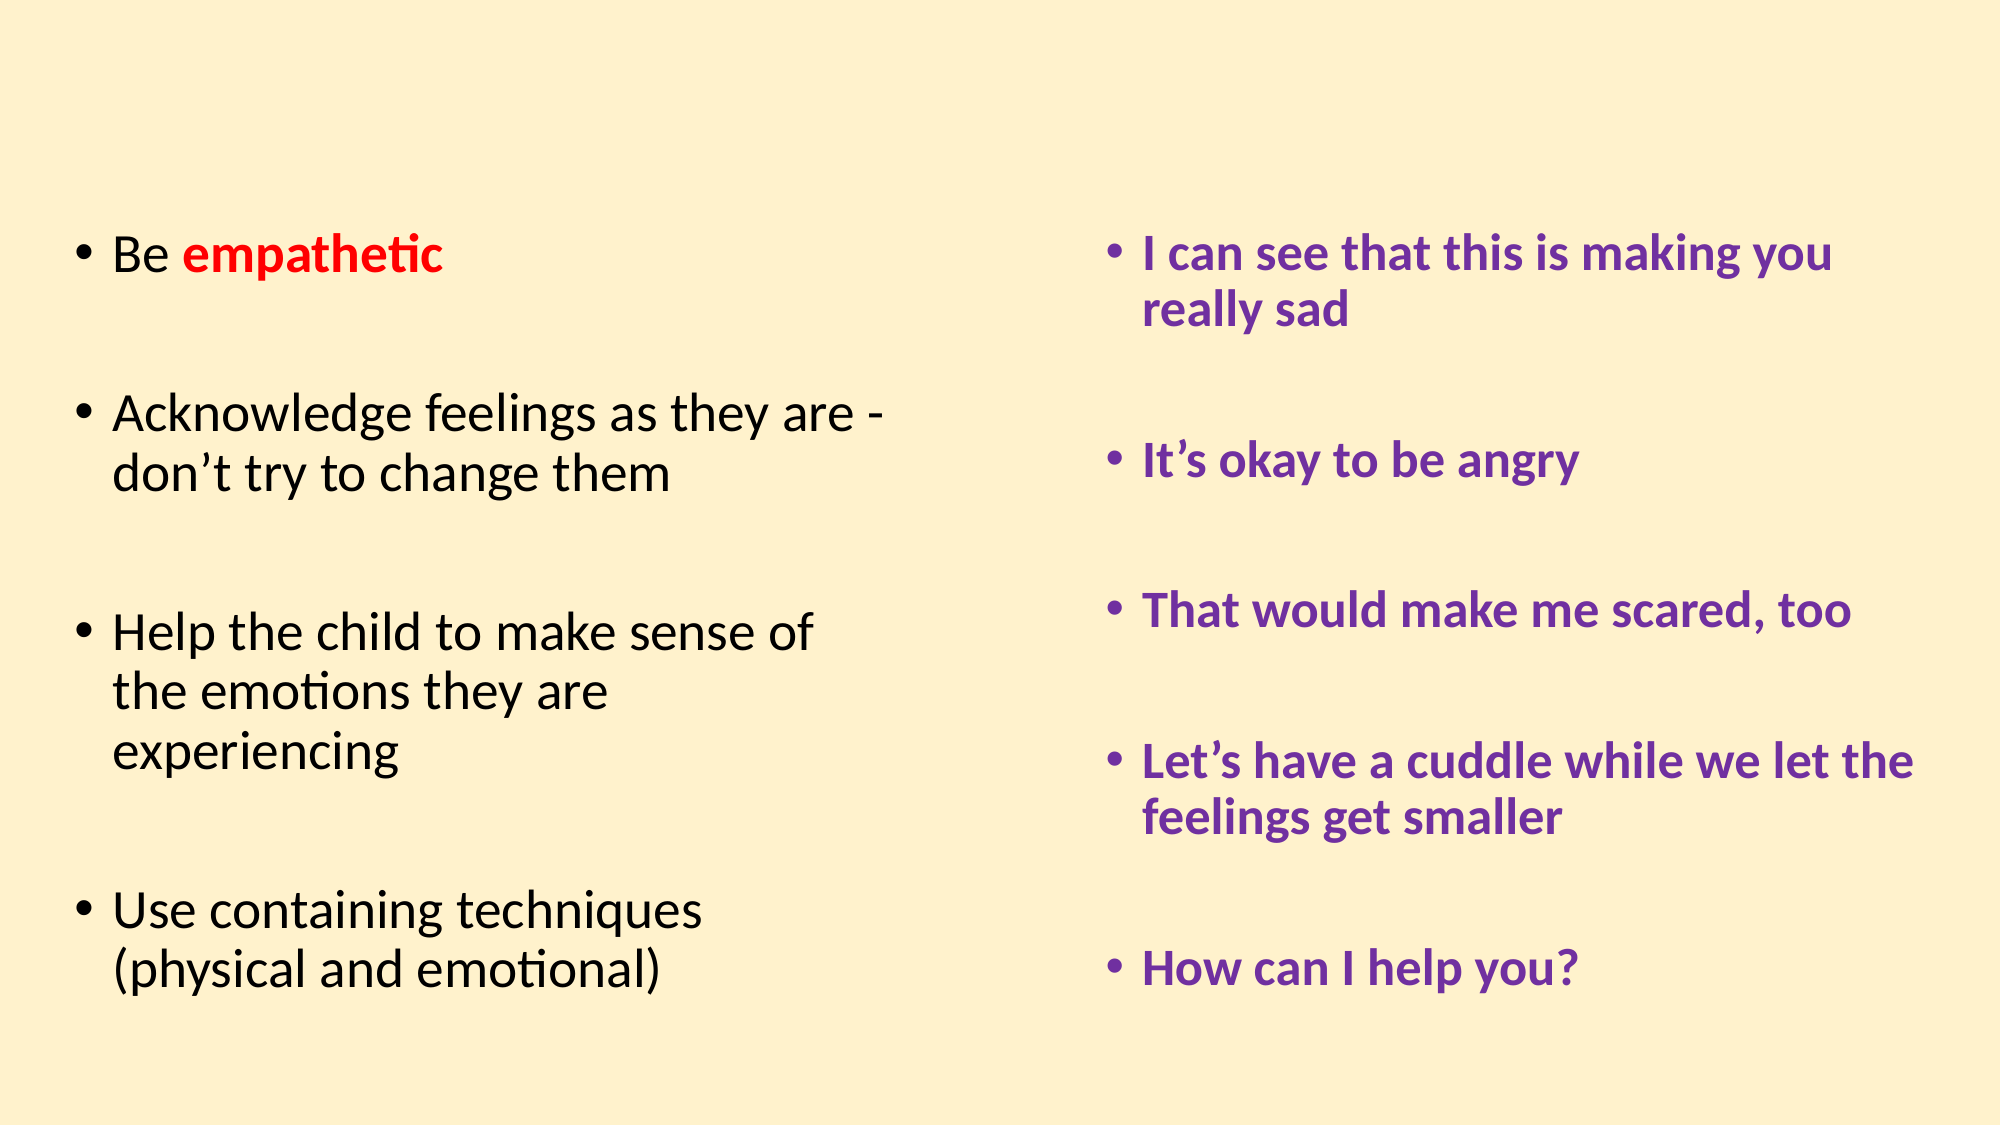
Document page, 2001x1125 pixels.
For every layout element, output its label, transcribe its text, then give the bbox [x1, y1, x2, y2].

list Be empathetic Acknowledge feelings as they are - don’t try to change them Help the child to make sense of the emotions they are experiencing Use containing techniques (physical and emotional) [59, 217, 910, 1012]
list I can see that this is making you really sad It’s okay to be angry That would make me scared, too Let’s have a cuddle while we let the feelings get smaller How can I help you? [1090, 217, 1941, 1012]
